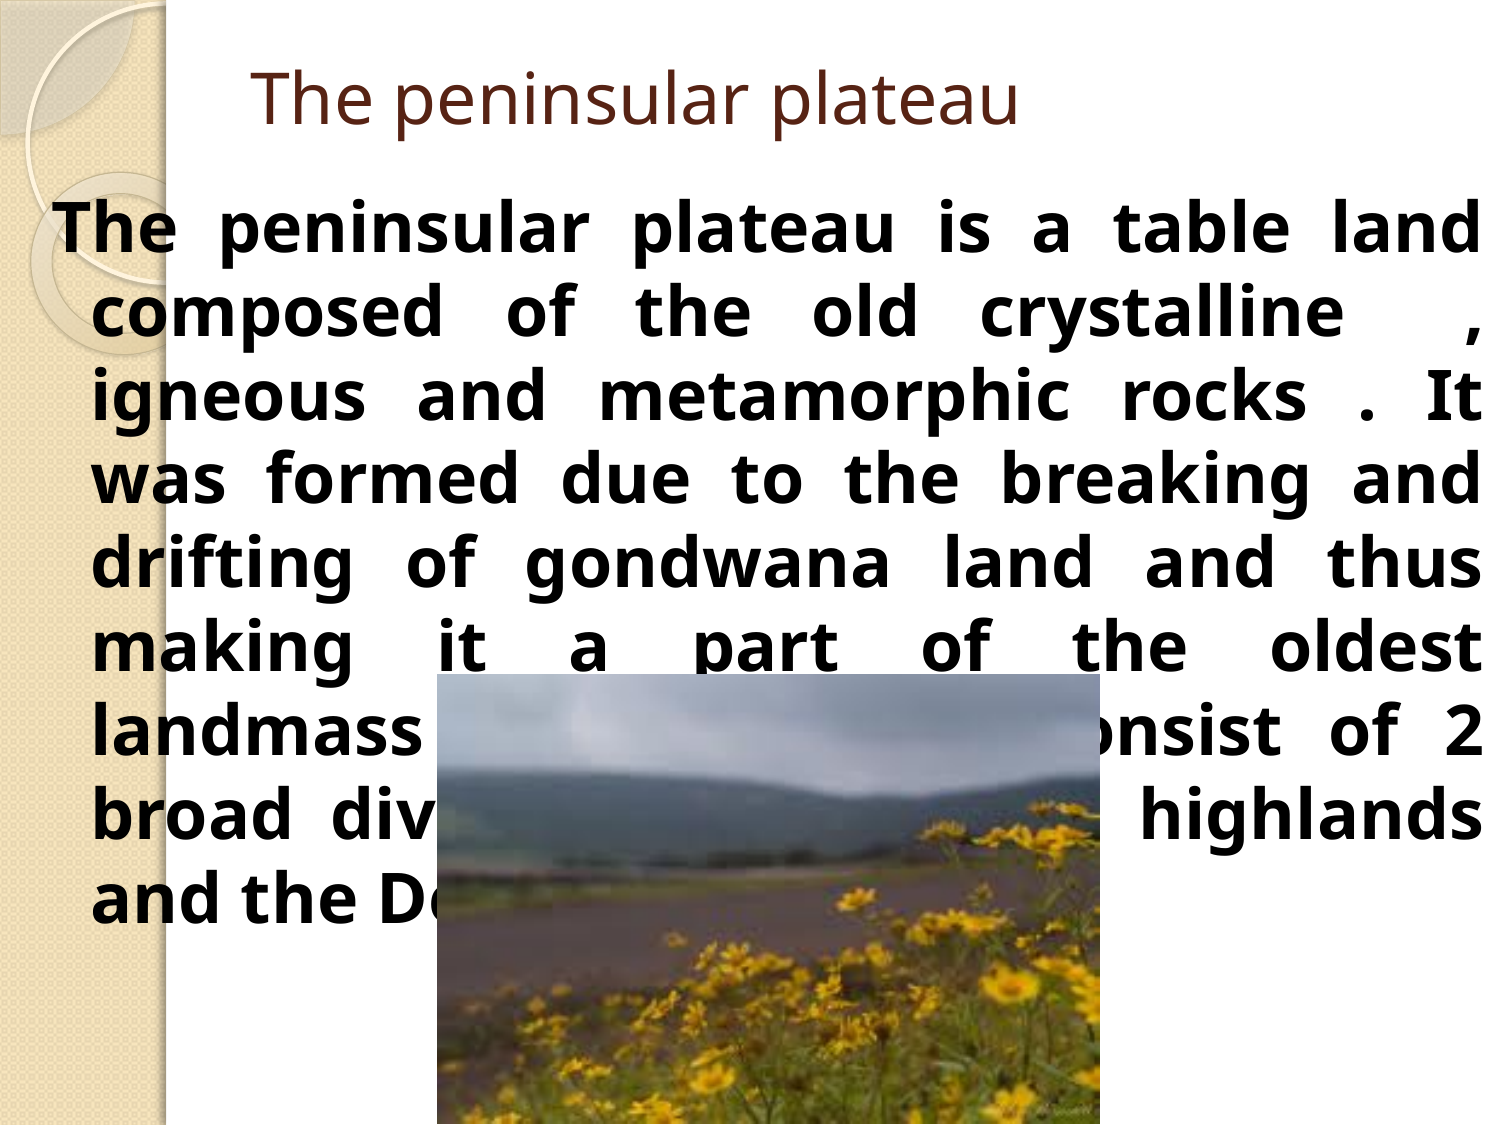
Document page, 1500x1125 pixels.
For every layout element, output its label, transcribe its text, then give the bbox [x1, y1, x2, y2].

list The peninsular plateau is a table land composed of the old crystalline , igneous and metamorphic rocks . It was formed due to the breaking and drifting of gondwana land and thus making it a part of the oldest landmass . This plateau consist of 2 broad divisions :the Central highlands and the Deccan plateau . [24, 174, 1500, 963]
title The peninsular plateau [235, 45, 1466, 174]
picture [437, 674, 1101, 1124]
